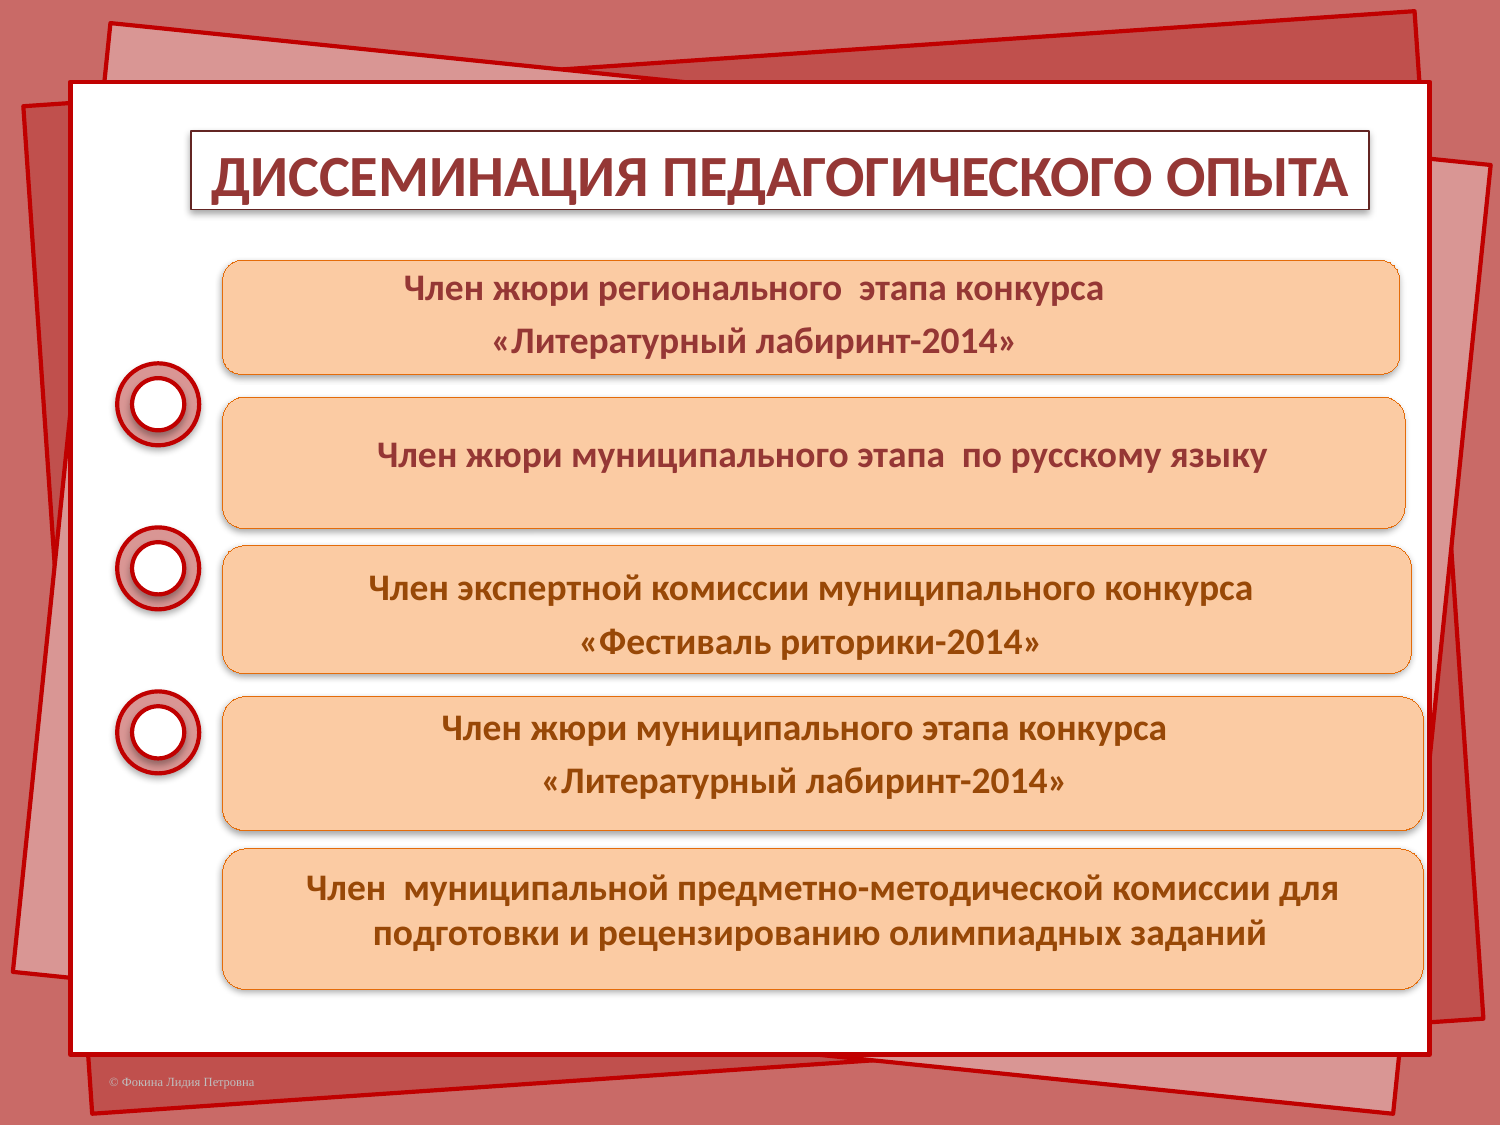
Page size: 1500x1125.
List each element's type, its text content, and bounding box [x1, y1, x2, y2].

text_box [223, 545, 1412, 674]
text_box [222, 397, 1406, 529]
text_box [229, 260, 1400, 375]
text_box Член жюри муниципального этапа конкурса «Литературный лабиринт-2014» [206, 700, 1412, 810]
text_box Член жюри регионального этапа конкурса «Литературный лабиринт-2014» [191, 260, 1327, 370]
text_box [222, 696, 1424, 831]
text_box Член муниципальной предметно-методической комиссии для подготовки и рецензированию олимпиадных заданий [222, 848, 1424, 990]
text_box Член экспертной комиссии муниципального конкурса «Фестиваль риторики-2014» [222, 561, 1400, 670]
text_box Диссеминация педагогического опыта [190, 130, 1370, 210]
text_box Член жюри муниципального этапа по русскому языку [362, 427, 1327, 483]
